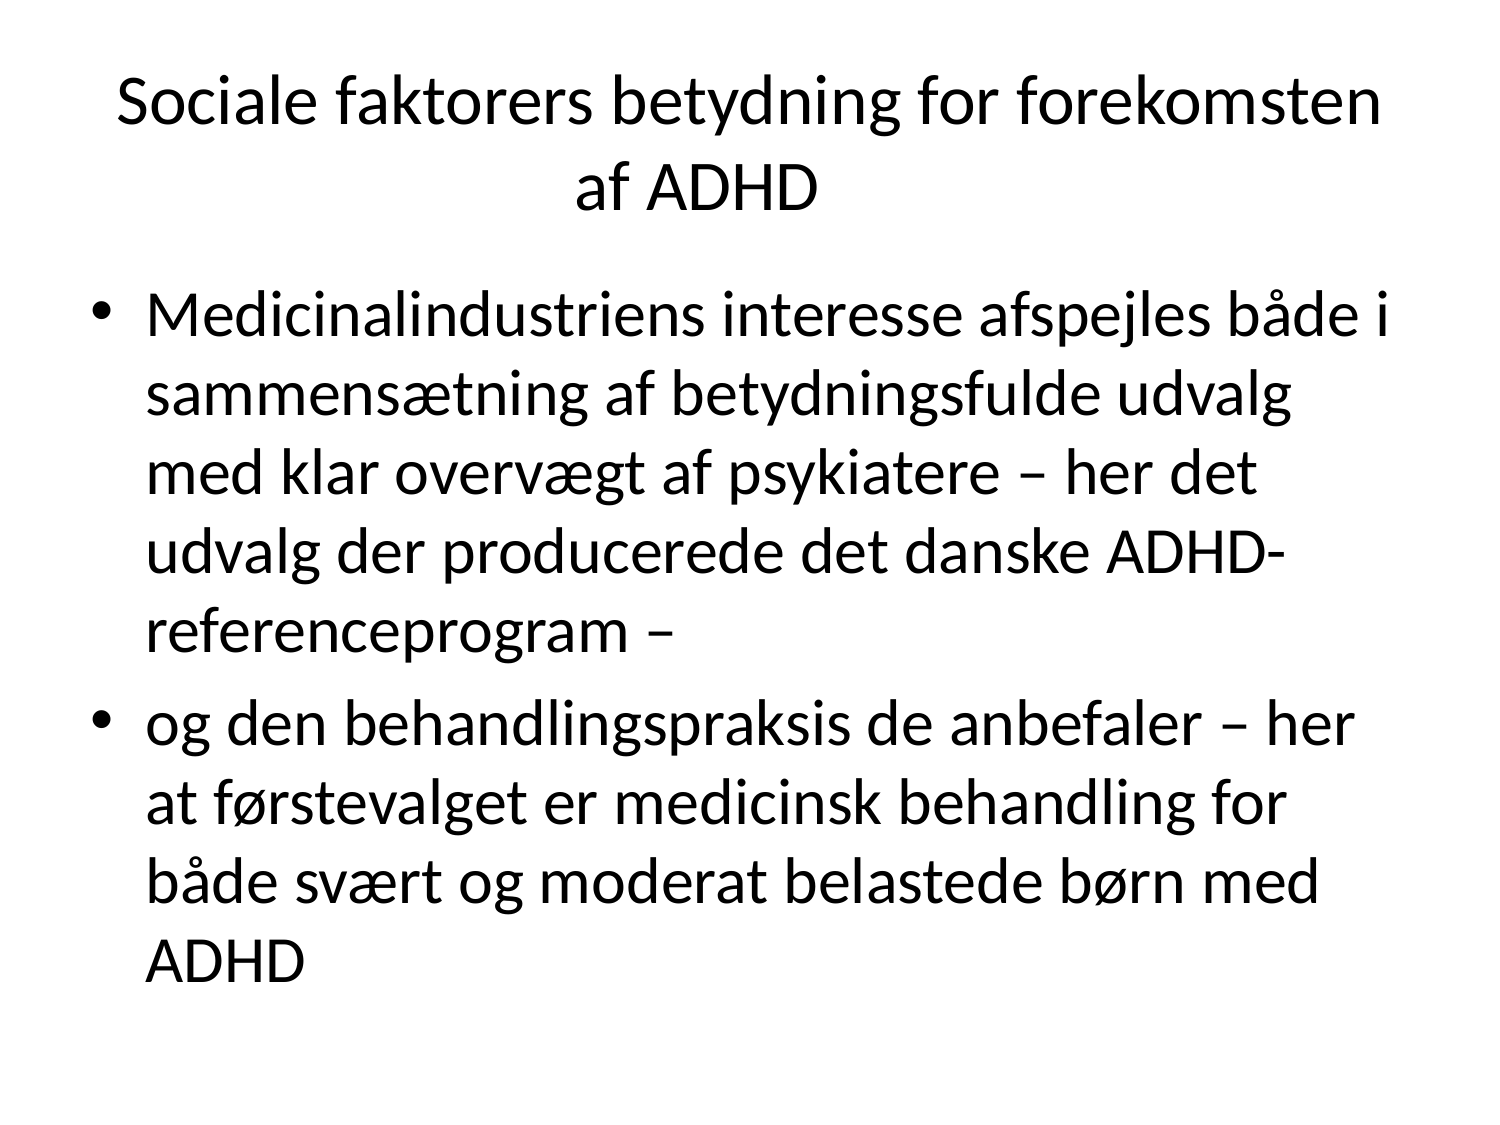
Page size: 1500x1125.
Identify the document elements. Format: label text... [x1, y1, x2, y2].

list Medicinalindustriens interesse afspejles både i sammensætning af betydningsfulde udvalg med klar overvægt af psykiatere – her det udvalg der producerede det danske ADHD-referenceprogram – og den behandlingspraksis de anbefaler – her at førstevalget er medicinsk behandling for både svært og moderat belastede børn med ADHD [75, 262, 1425, 1005]
title Sociale faktorers betydning for forekomsten af ADHD [75, 45, 1425, 233]
